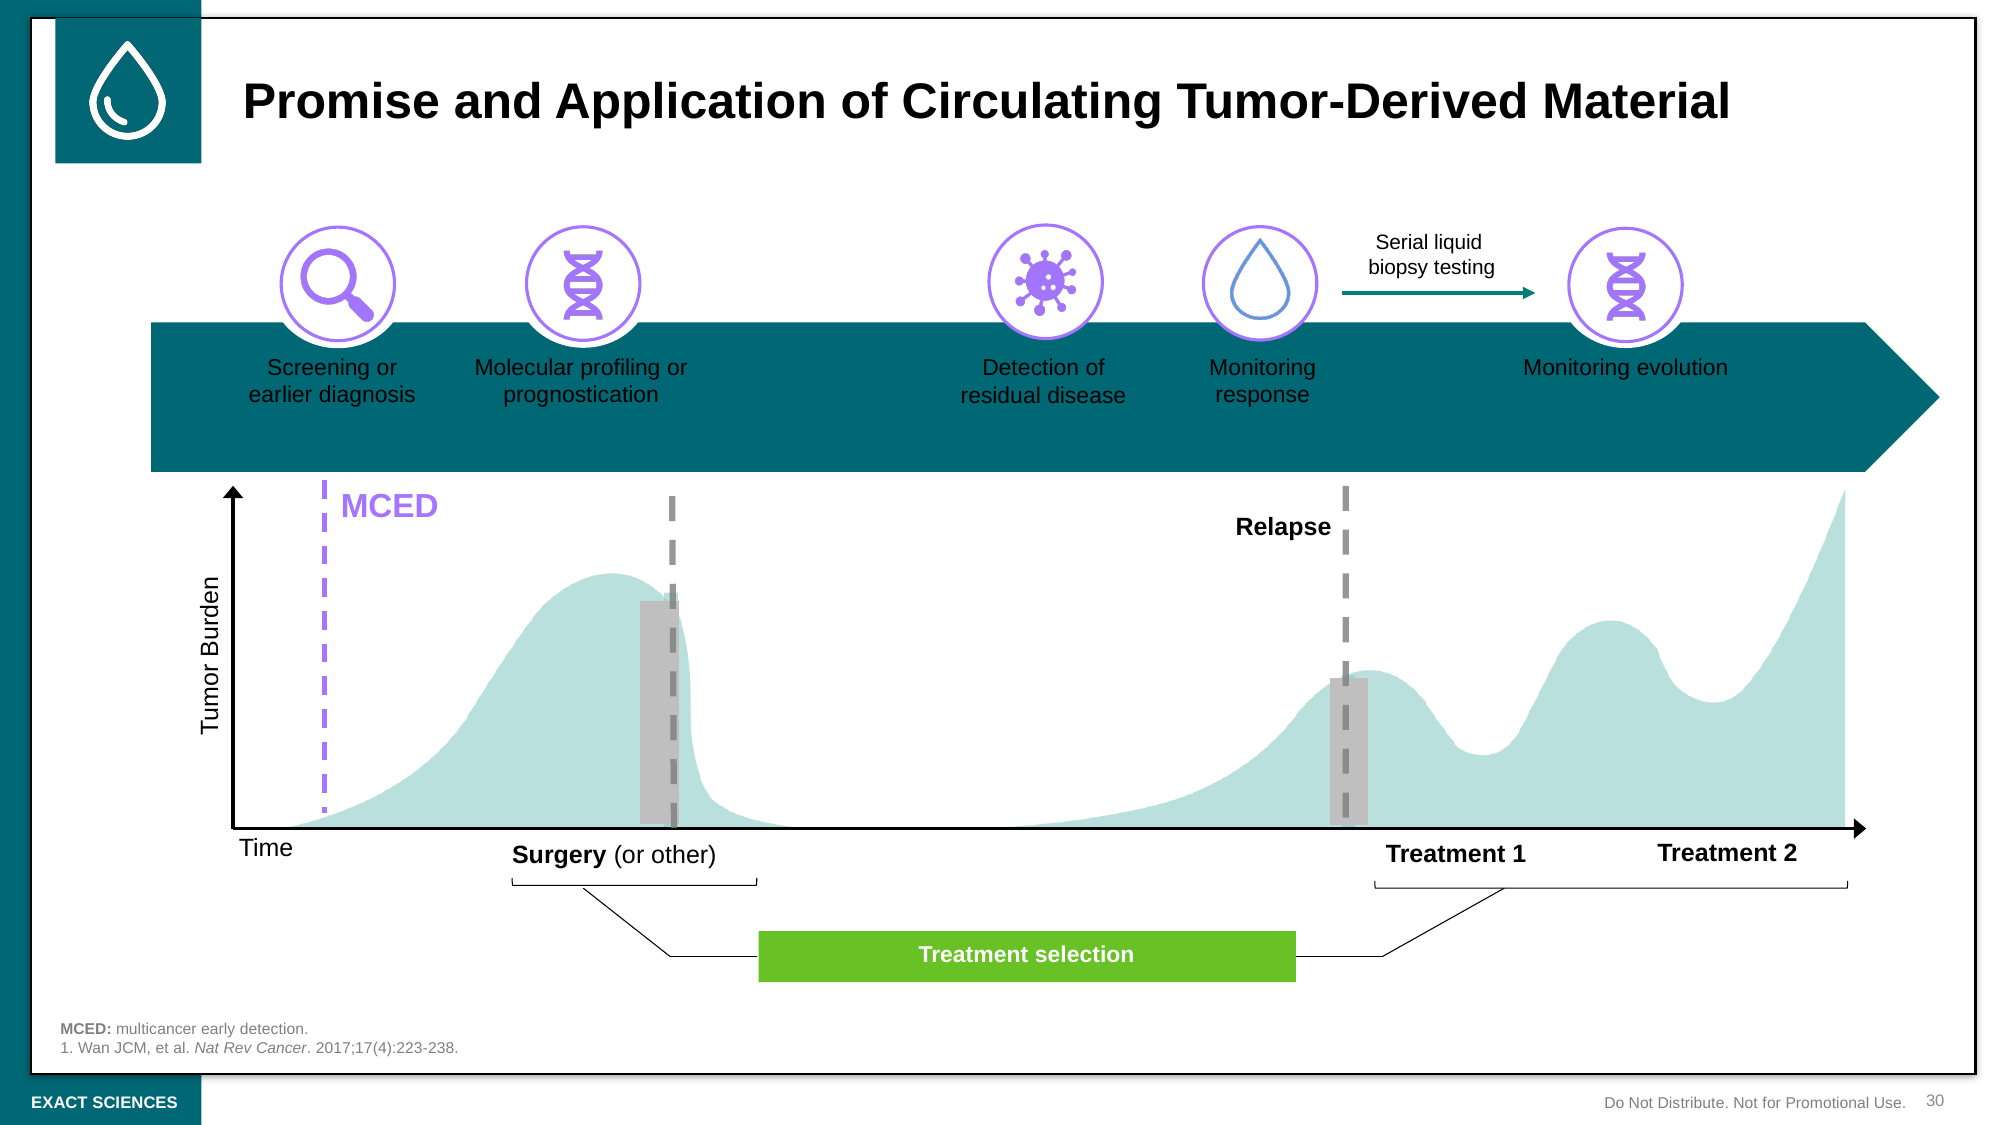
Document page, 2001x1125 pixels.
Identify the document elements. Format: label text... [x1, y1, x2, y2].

text_box Serial liquid biopsy testing [1341, 228, 1522, 279]
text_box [1203, 226, 1317, 341]
text_box Screening or earlier diagnosis [233, 344, 432, 415]
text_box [1560, 228, 1692, 347]
text_box MCED: multicancer early detection. 1. Wan JCM, et al. Nat Rev Cancer. 2017;17(4):223-238. [45, 1011, 1346, 1064]
text_box Molecular profiling or prognostication [446, 345, 717, 415]
text_box [149, 321, 1942, 473]
picture [89, 41, 166, 140]
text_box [185, 485, 1869, 983]
text_box Detection of residual disease [929, 345, 1147, 415]
text_box Monitoring response [1147, 344, 1379, 415]
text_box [988, 224, 1103, 339]
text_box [517, 226, 649, 347]
text_box Monitoring evolution [1488, 345, 1763, 388]
list Promise and Application of Circulating Tumor-Derived Material [227, 41, 1945, 164]
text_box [272, 227, 404, 347]
